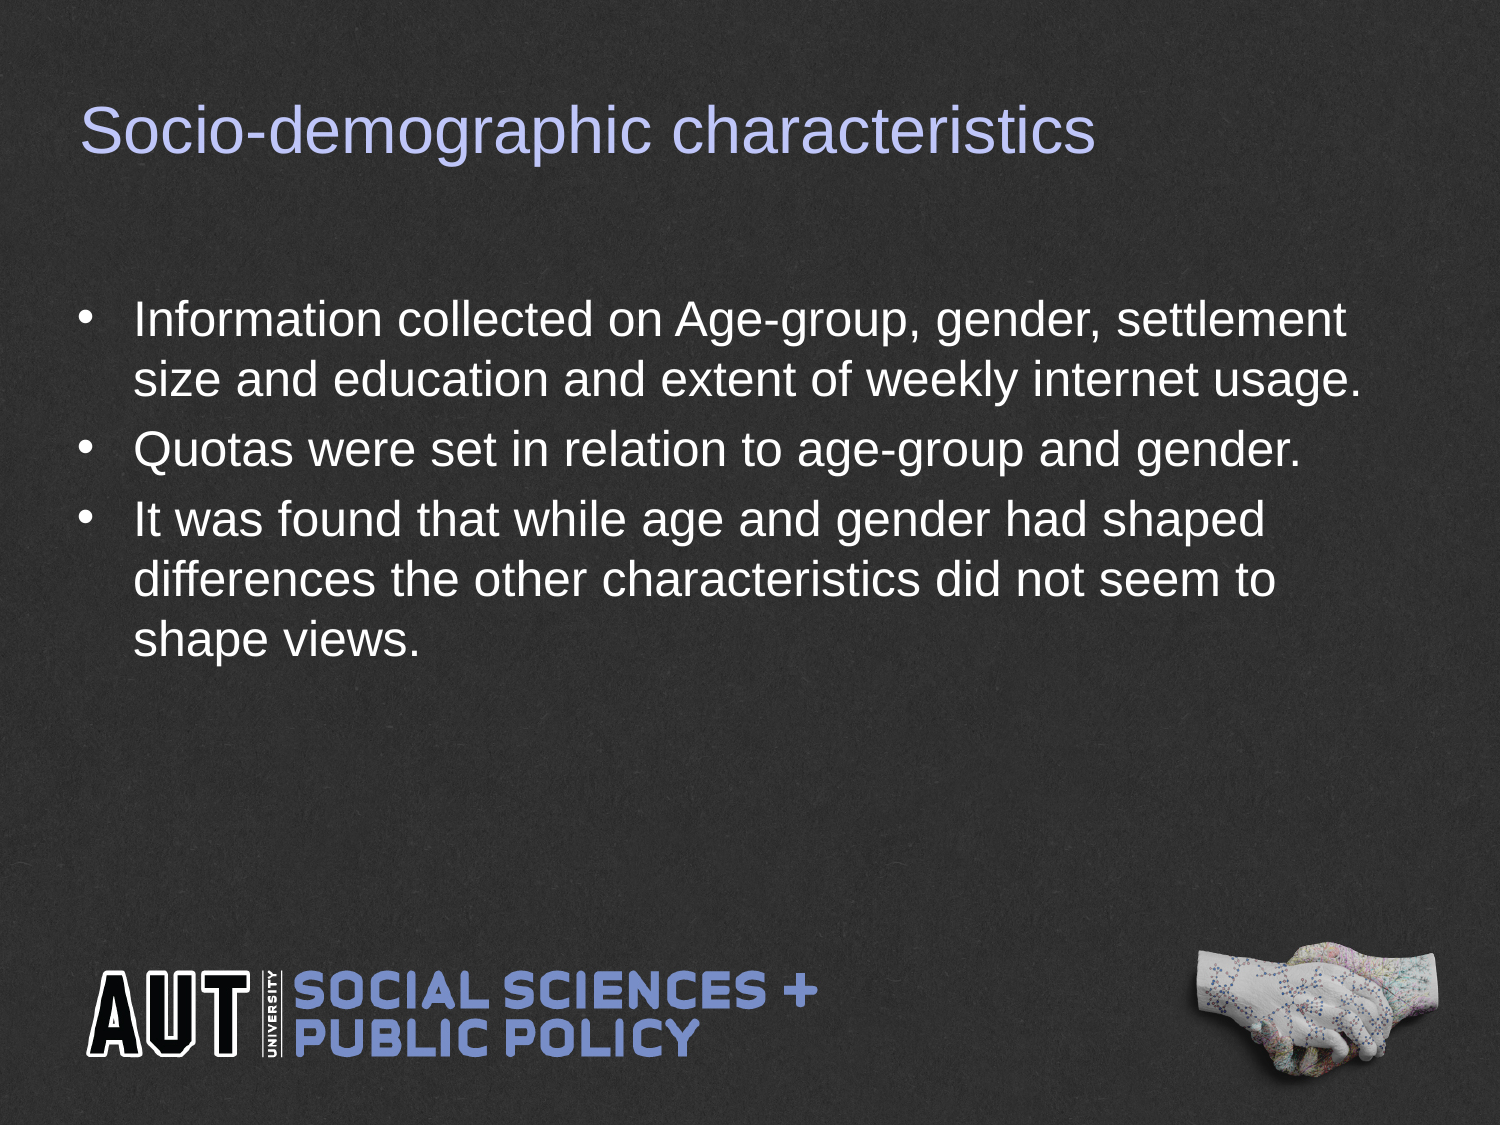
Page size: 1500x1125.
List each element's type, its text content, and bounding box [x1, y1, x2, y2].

text_box Socio-demographic characteristics [61, 78, 1302, 176]
list Information collected on Age-group, gender, settlement size and education and extent of weekly internet usage. Quotas were set in relation to age-group and gender. It was found that while age and gender had shaped differences the other characteristics did not seem to shape views. [61, 278, 1412, 851]
picture [0, 0, 1500, 1125]
